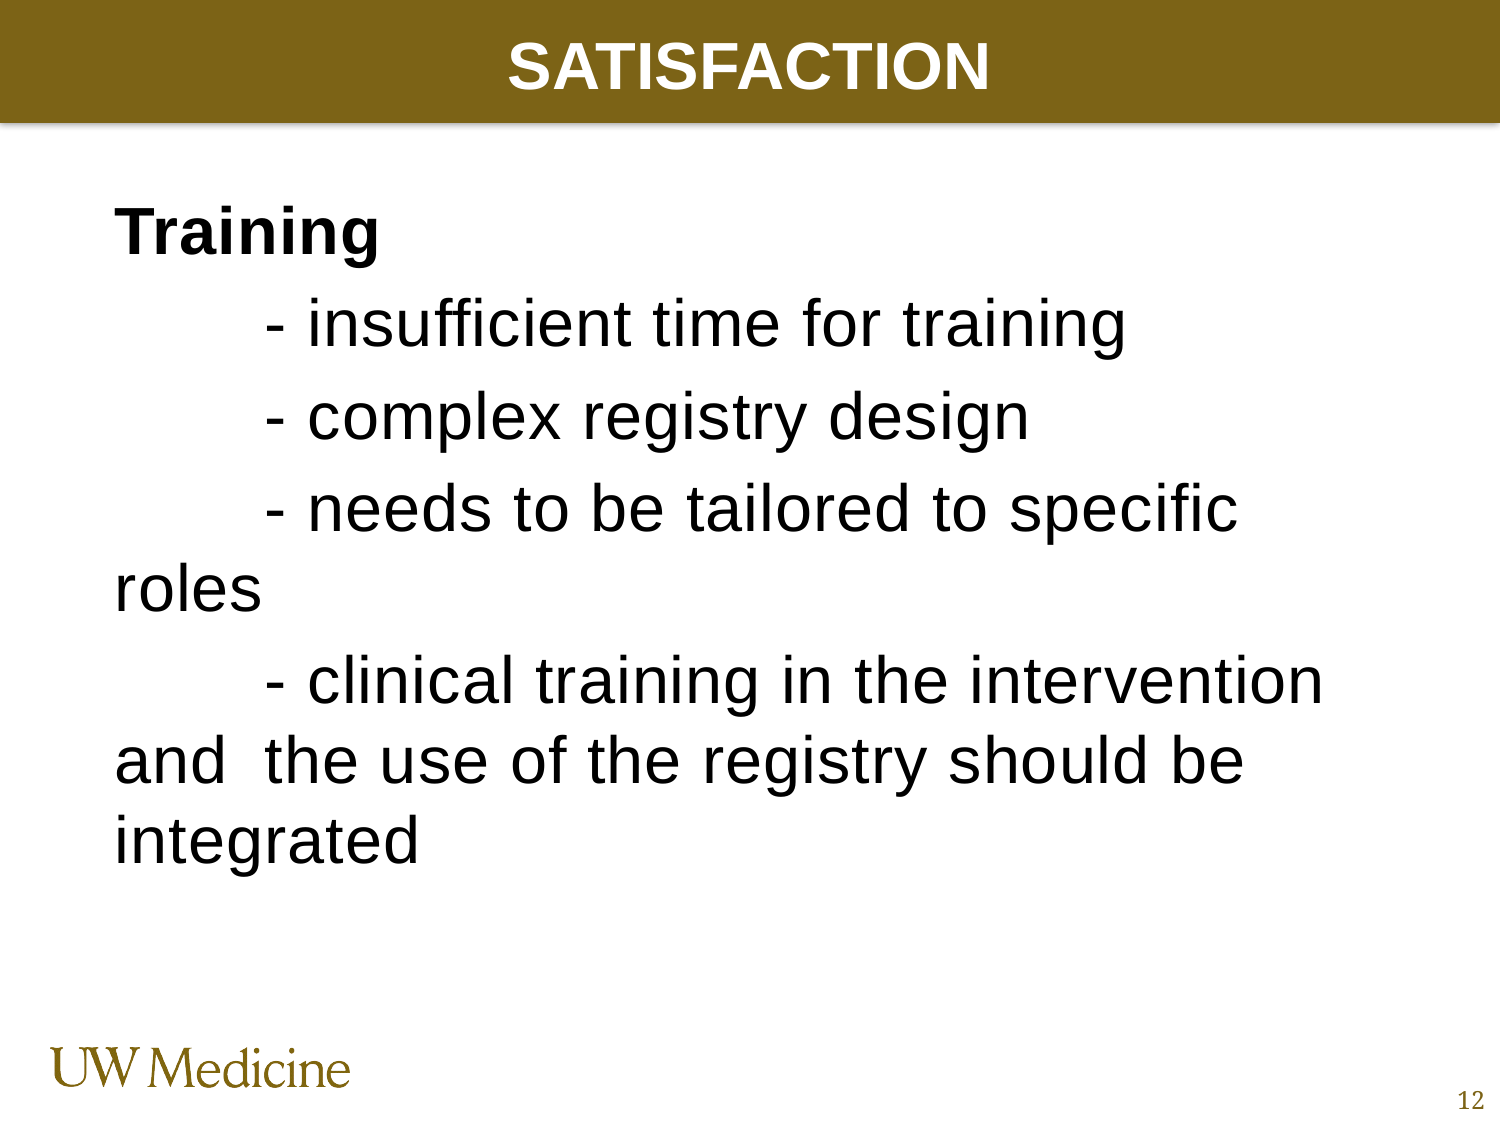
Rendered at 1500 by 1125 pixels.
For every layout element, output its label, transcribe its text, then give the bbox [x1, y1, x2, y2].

list Training - insufficient time for training - complex registry design - needs to be tailored to specific roles - clinical training in the intervention and the use of the registry should be integrated [99, 187, 1400, 988]
title Satisfaction [75, 0, 1425, 125]
picture [50, 1047, 350, 1088]
slide_number 12 [1387, 1087, 1500, 1125]
